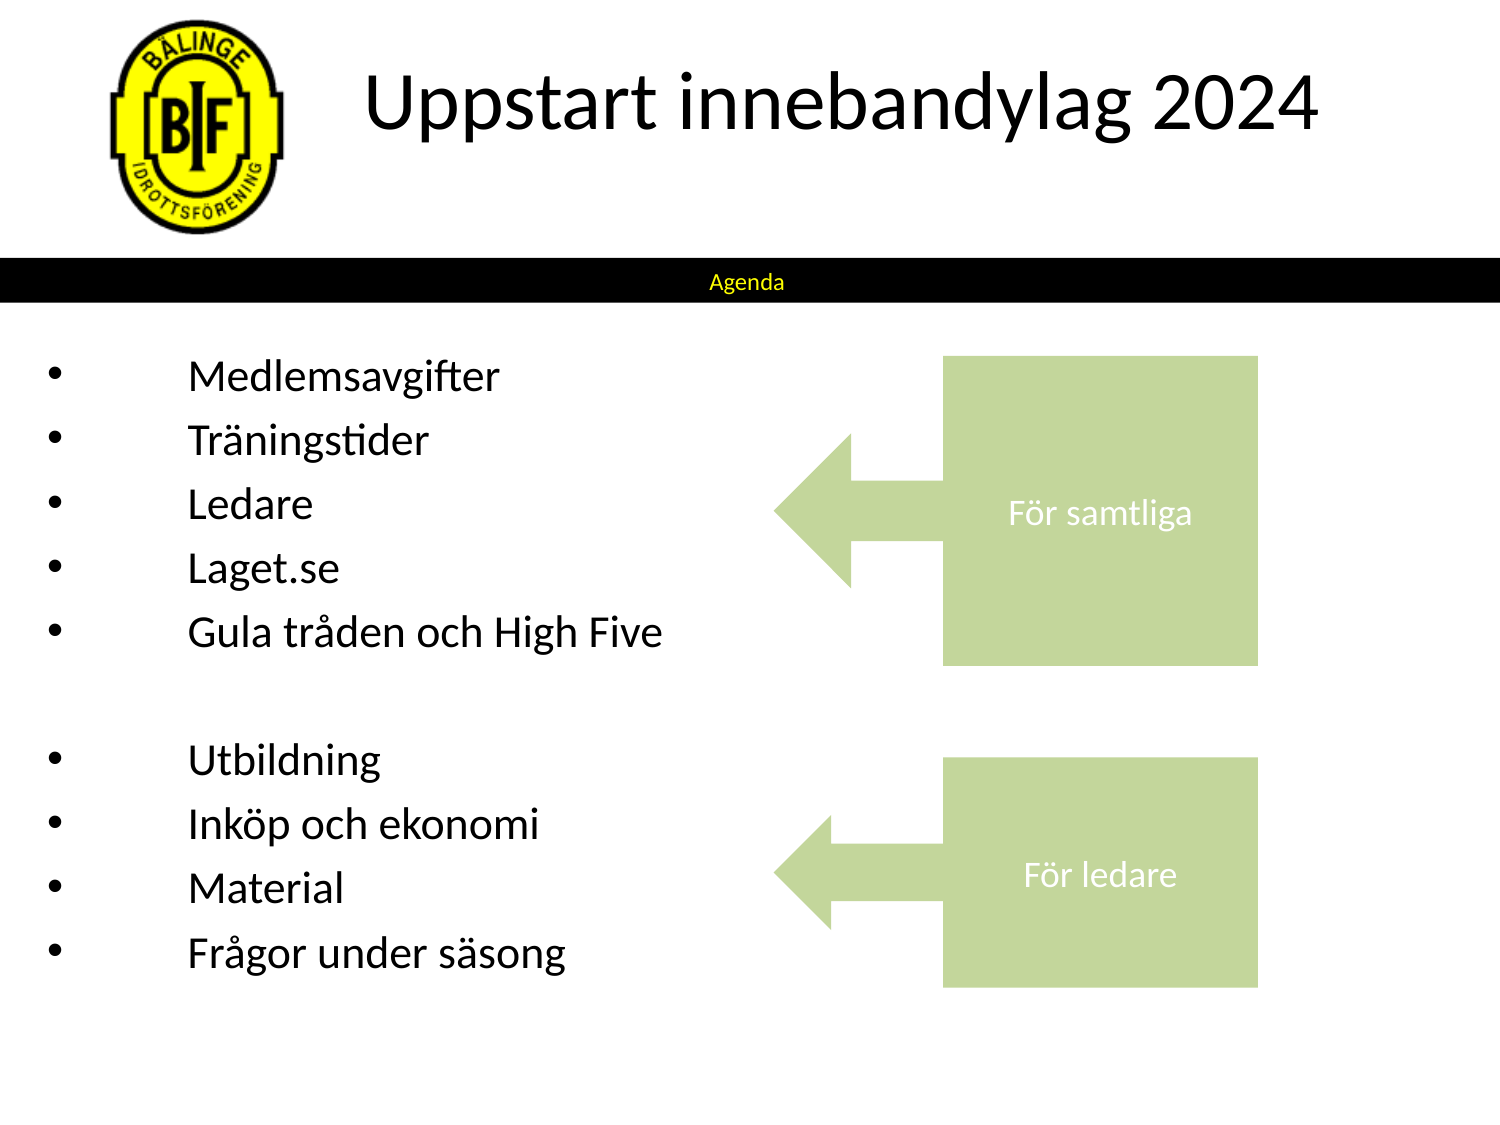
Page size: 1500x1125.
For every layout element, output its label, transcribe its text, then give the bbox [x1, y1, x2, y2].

subtitle Medlemsavgifter Träningstider Ledare Laget.se Gula tråden och High Five Utbildning Inköp och ekonomi Material Frågor under säsong [32, 338, 1474, 1106]
text_box Uppstart innebandylag 2024 [399, 38, 1376, 154]
text_box För ledare [771, 755, 1261, 990]
picture [0, 18, 396, 239]
text_box För samtliga [771, 353, 1261, 669]
title Agenda [0, 257, 1500, 303]
